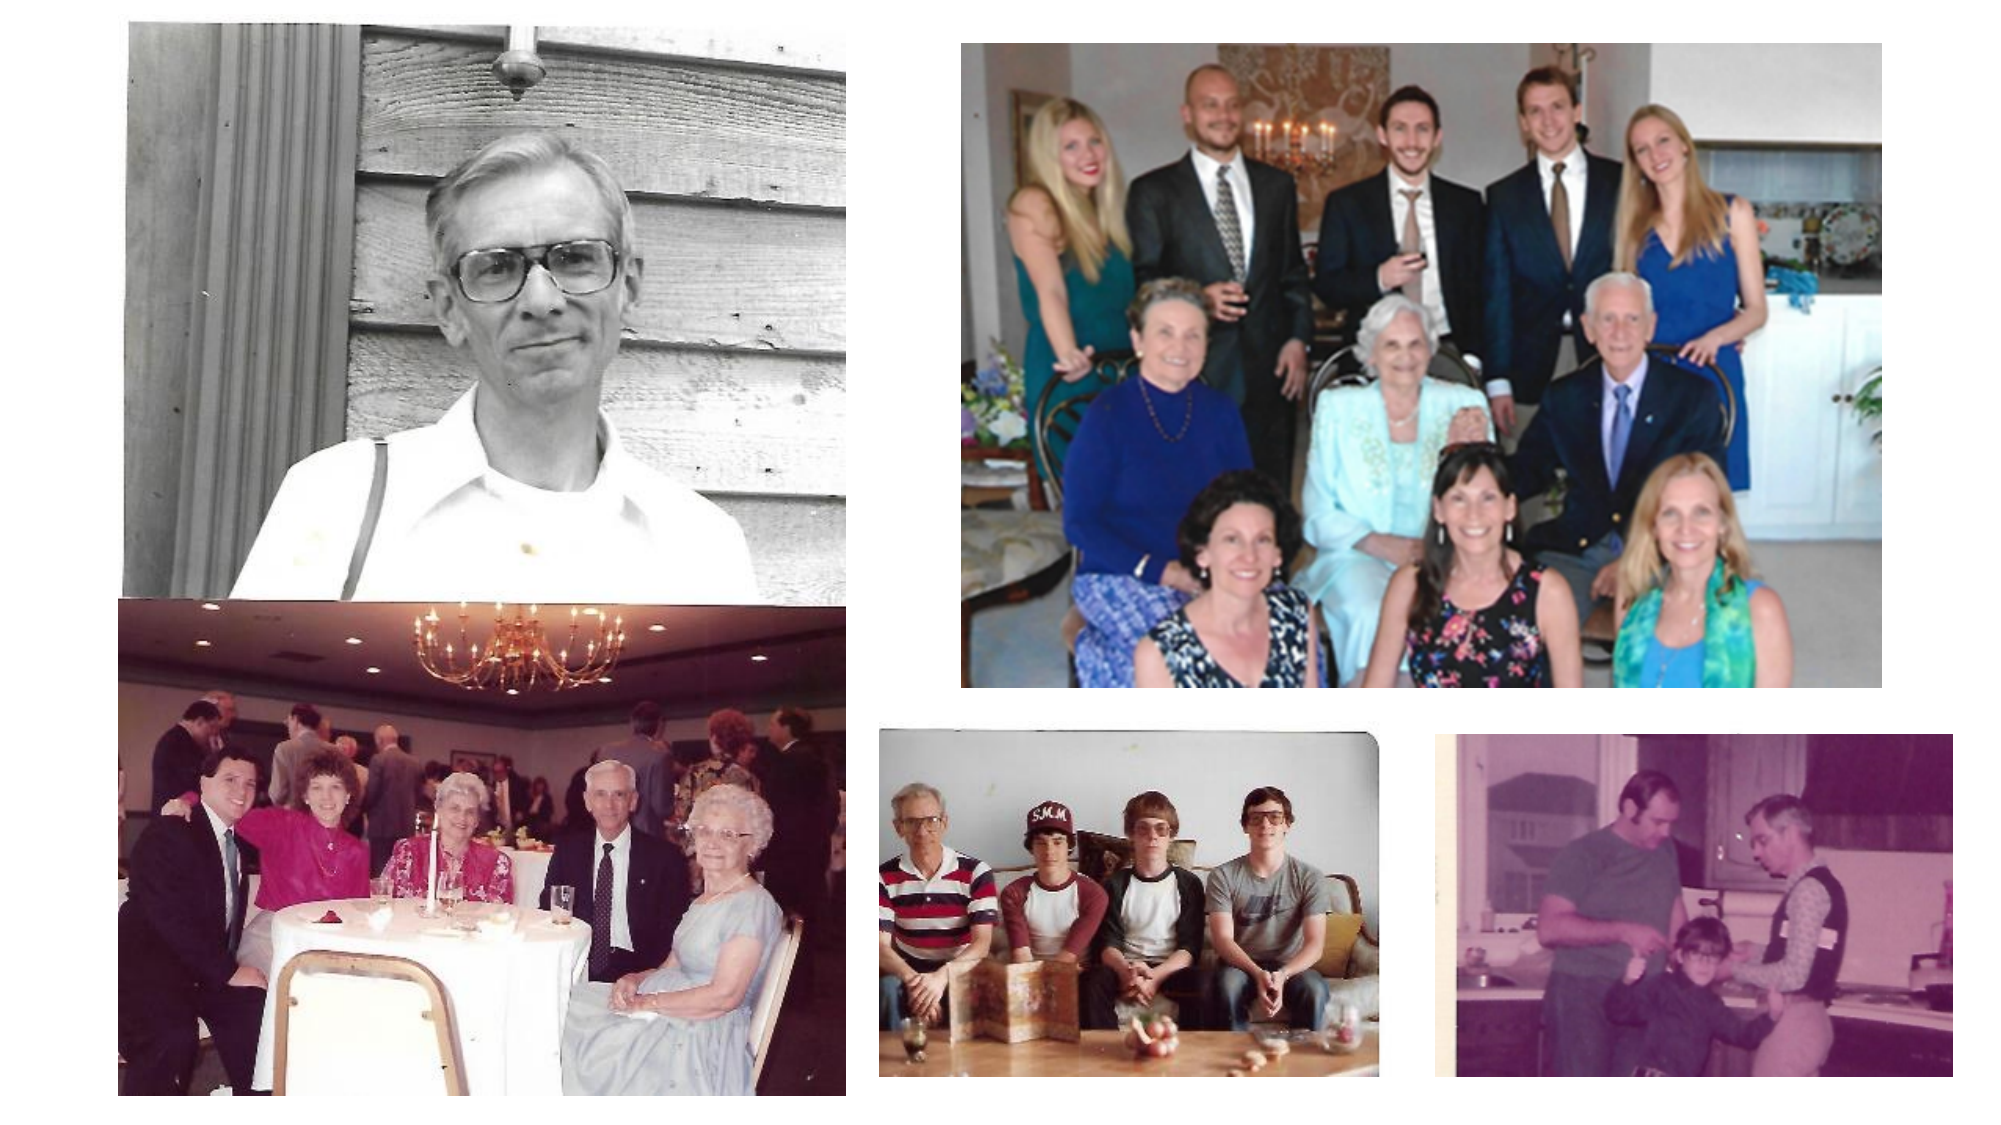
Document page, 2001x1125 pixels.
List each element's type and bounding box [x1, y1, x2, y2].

picture [961, 43, 1882, 688]
list [118, 13, 846, 1096]
picture [879, 721, 1953, 1078]
